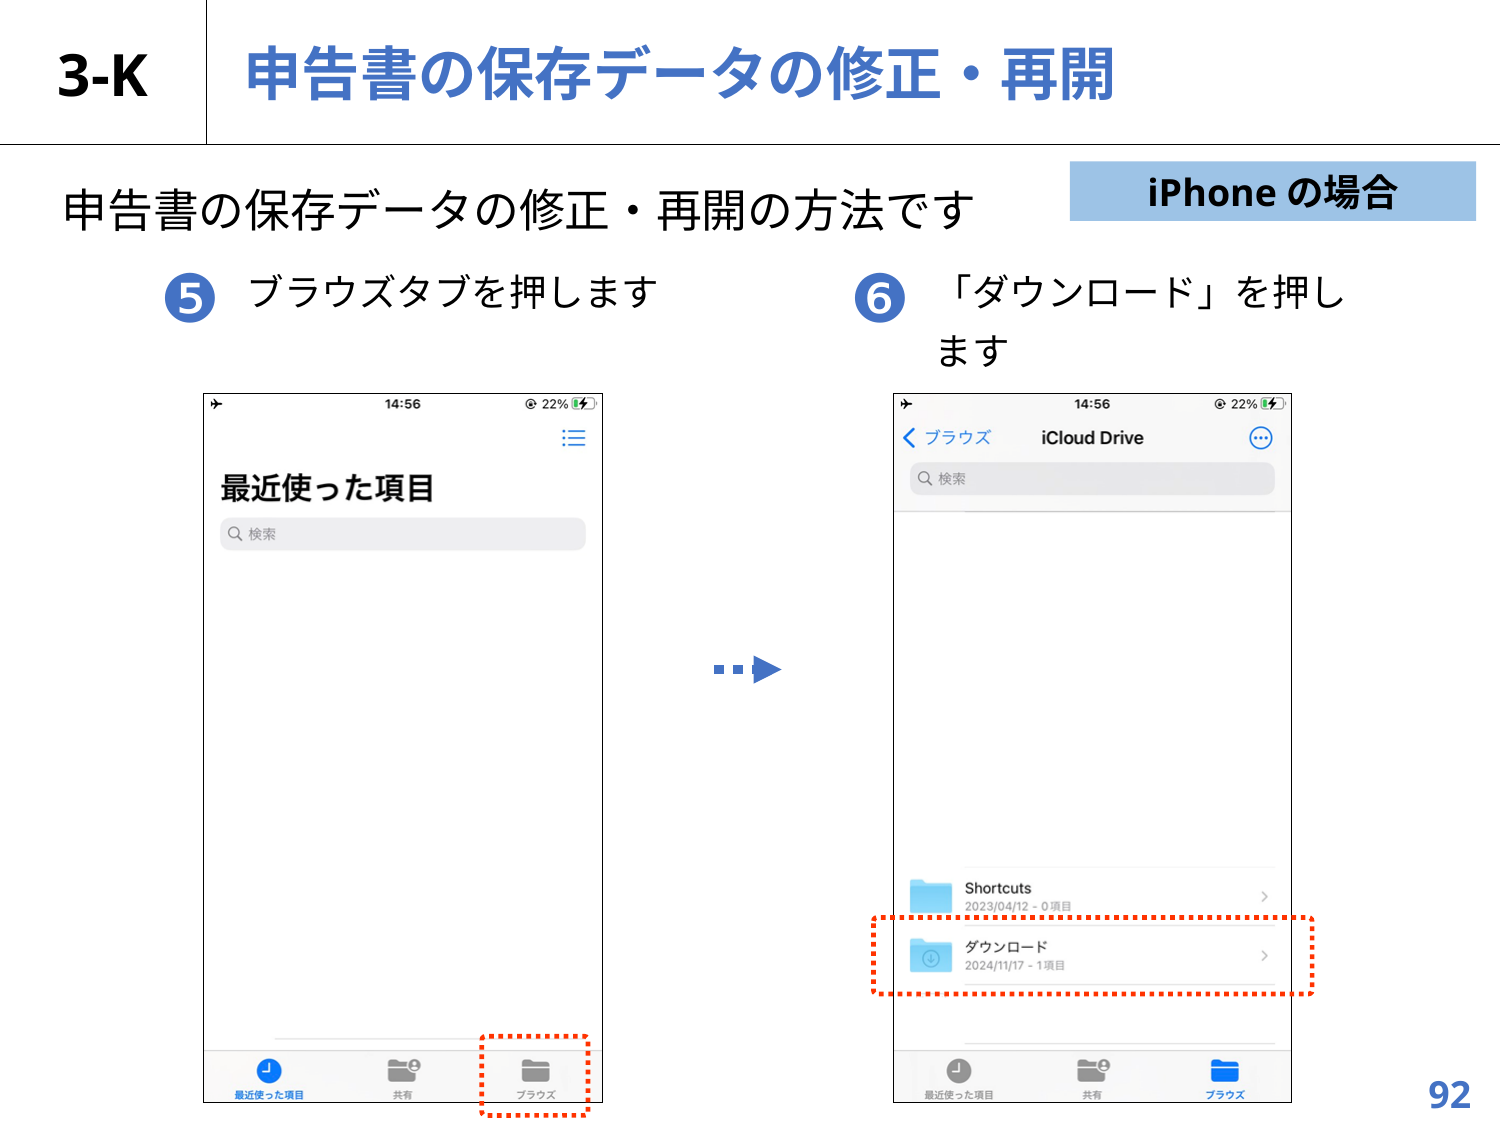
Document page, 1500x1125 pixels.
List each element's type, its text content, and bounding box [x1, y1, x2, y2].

text_box [480, 1103, 590, 1117]
picture [203, 393, 603, 1103]
text_box [1292, 916, 1314, 995]
picture [893, 393, 1292, 1103]
text_box ❺ [145, 274, 223, 343]
text_box iPhoneの場合 [1069, 161, 1477, 221]
text_box ブラウズタブを押します [231, 274, 812, 322]
text_box ❻ [835, 274, 919, 343]
text_box 「ダウンロード」を押します [919, 274, 1372, 380]
text_box 92 [1399, 1063, 1500, 1123]
title 申告書の保存データの修正・再開 [228, 36, 1472, 116]
text_box [872, 916, 893, 996]
text_box 申告書の保存データの修正・再開の方法です [46, 180, 1422, 274]
text_box 3-K [0, 0, 207, 147]
